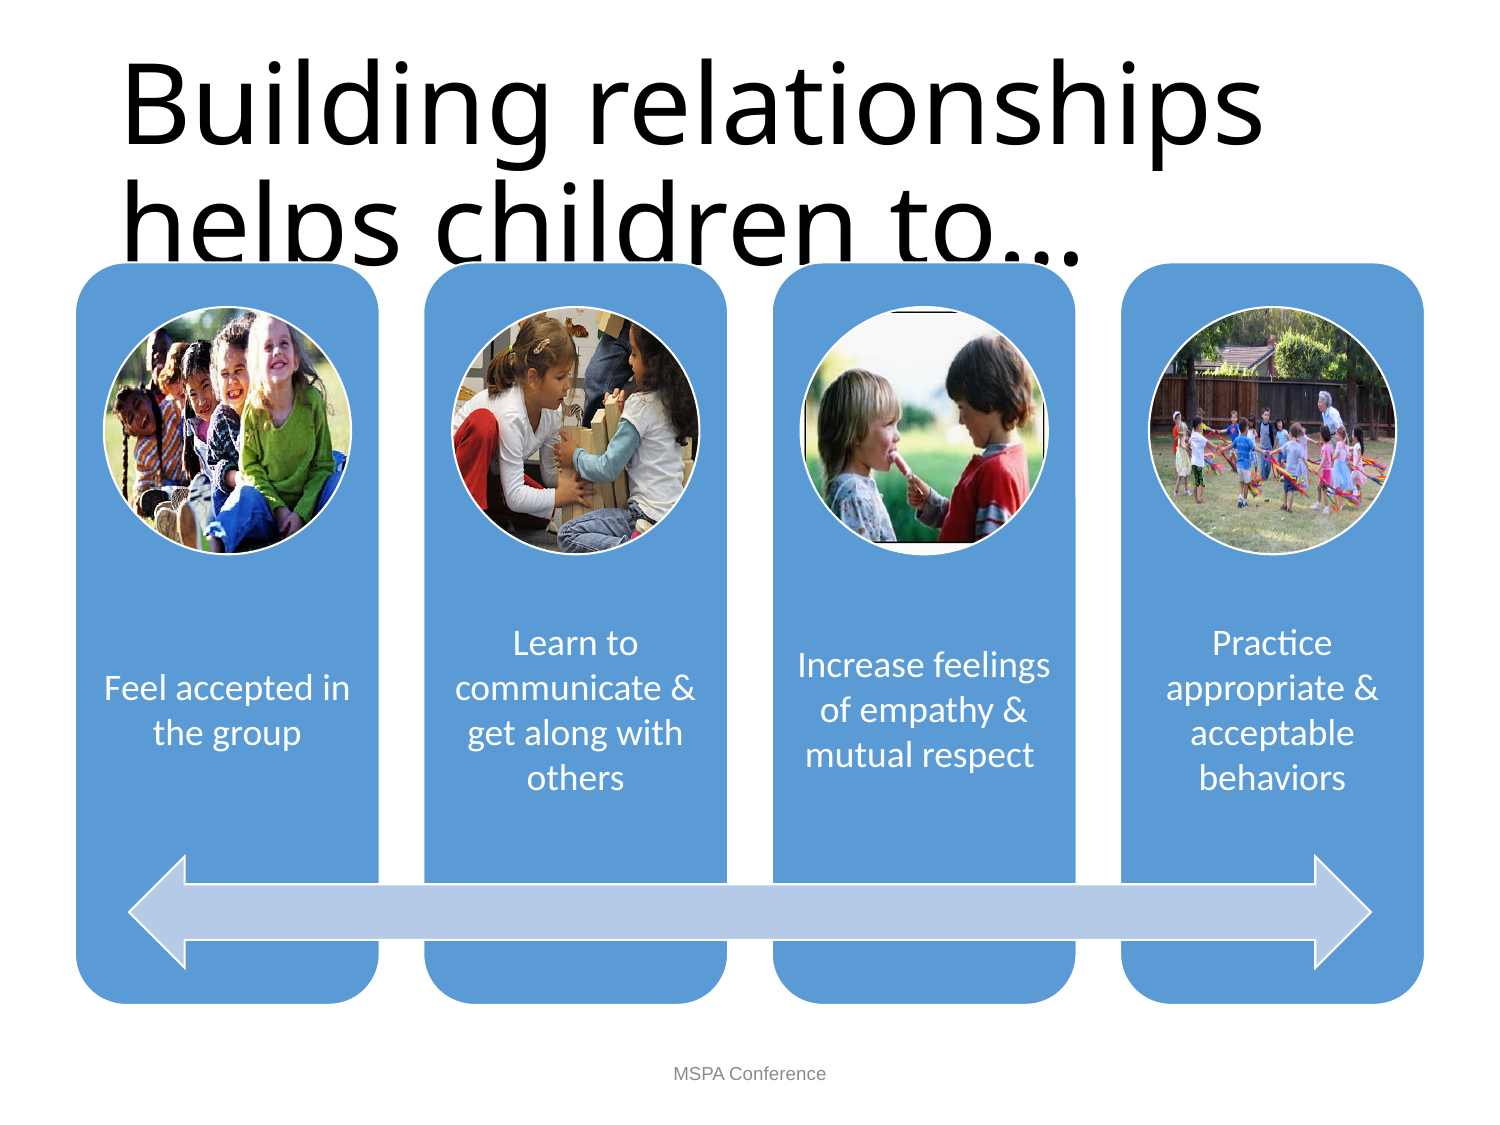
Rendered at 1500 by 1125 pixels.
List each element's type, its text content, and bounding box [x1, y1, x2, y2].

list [74, 262, 1425, 1005]
title Building relationships helps children to… [103, 59, 1397, 262]
footer MSPA Conference [496, 1042, 1004, 1103]
